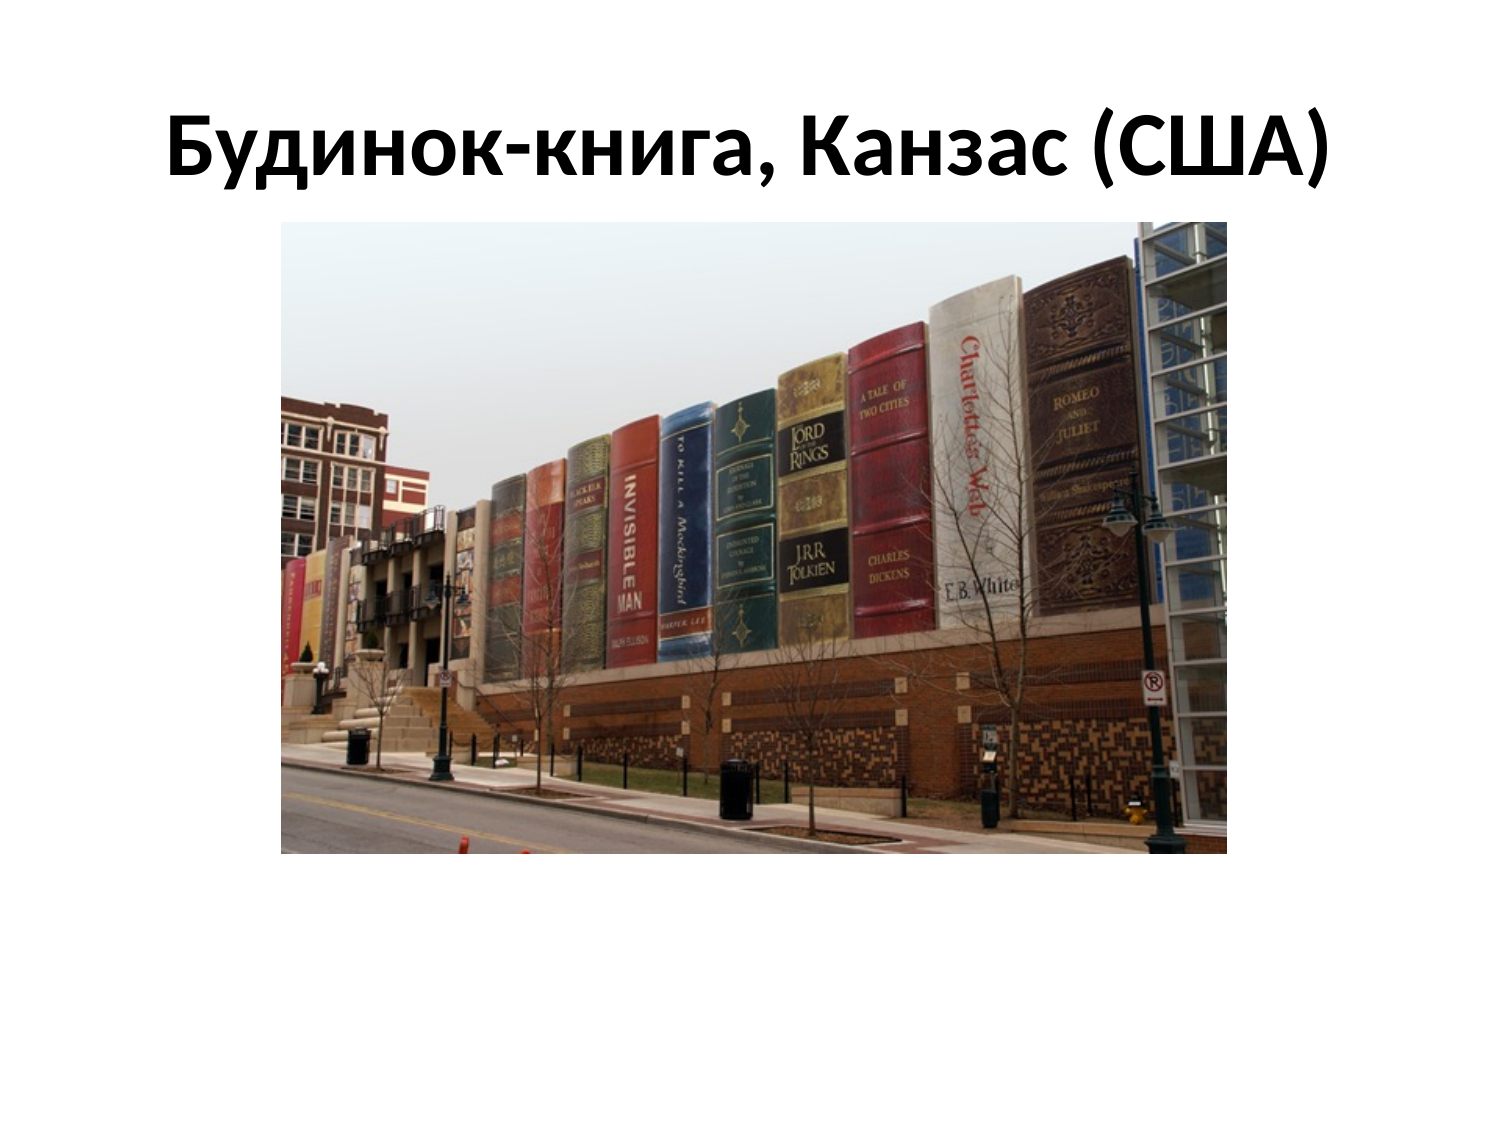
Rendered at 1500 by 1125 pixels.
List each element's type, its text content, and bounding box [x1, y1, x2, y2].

title Будинок-книга, Канзас (США) [75, 45, 1425, 233]
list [280, 222, 1227, 855]
